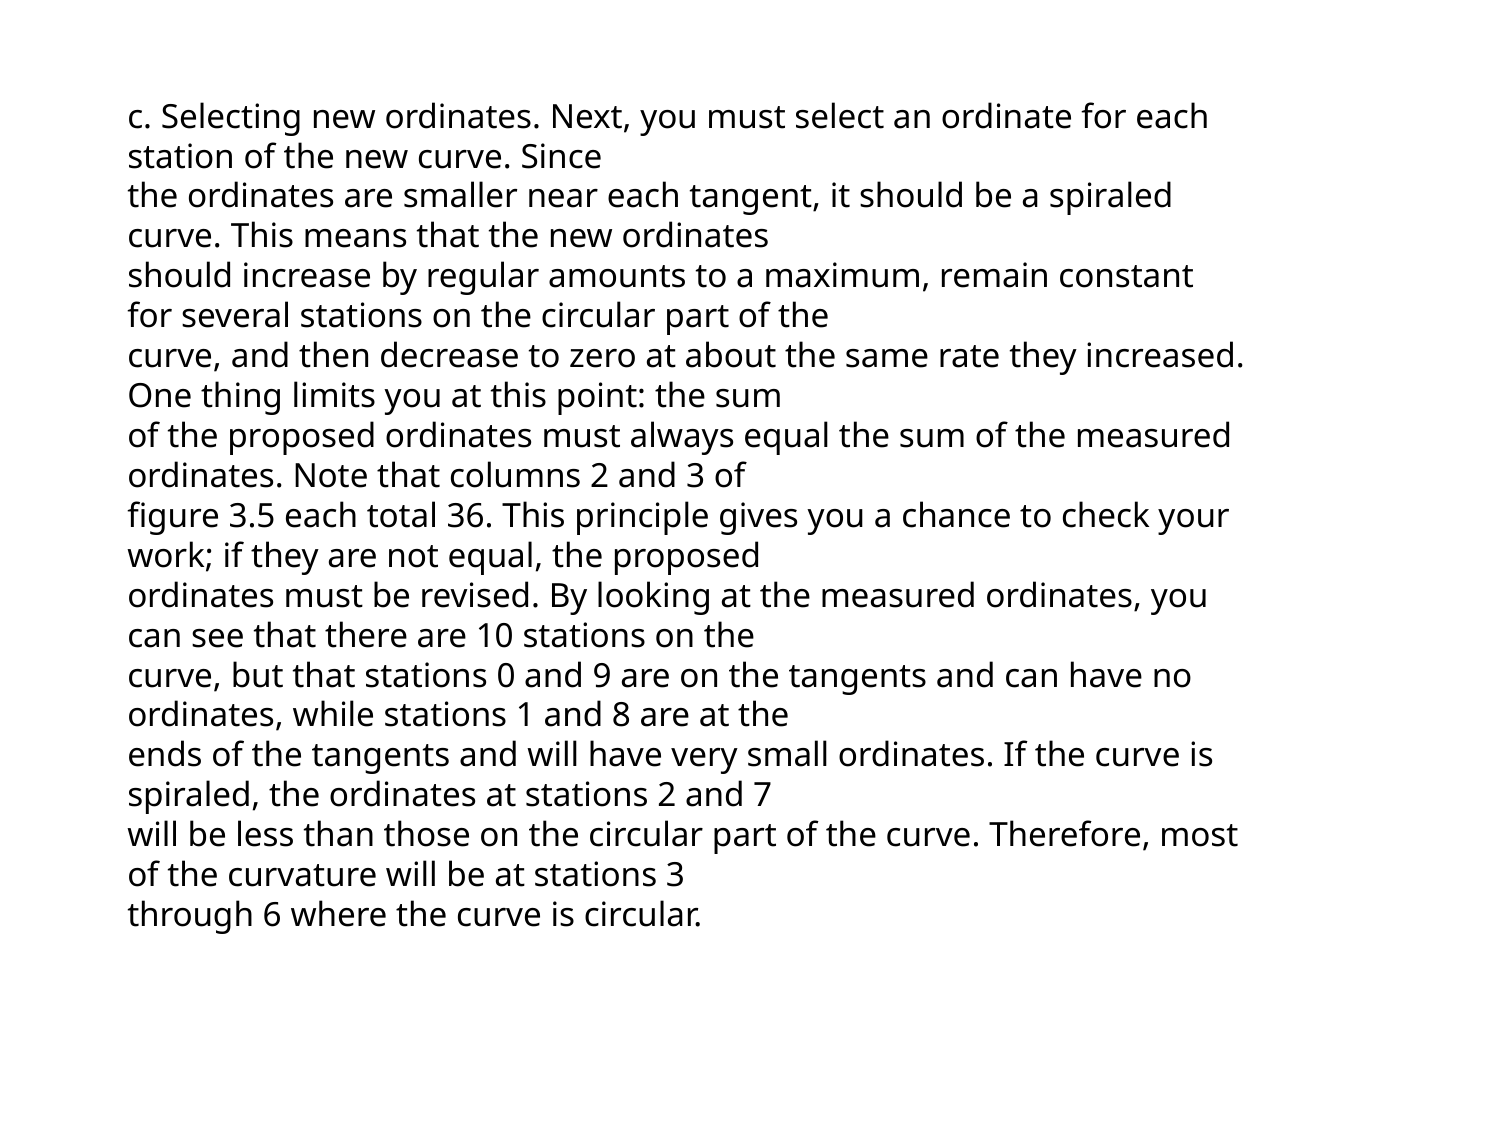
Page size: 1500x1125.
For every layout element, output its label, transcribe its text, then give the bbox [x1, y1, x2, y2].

text_box c. Selecting new ordinates. Next, you must select an ordinate for each station of the new curve. Since the ordinates are smaller near each tangent, it should be a spiraled curve. This means that the new ordinates should increase by regular amounts to a maximum, remain constant for several stations on the circular part of the curve, and then decrease to zero at about the same rate they increased. One thing limits you at this point: the sum of the proposed ordinates must always equal the sum of the measured ordinates. Note that columns 2 and 3 of figure 3.5 each total 36. This principle gives you a chance to check your work; if they are not equal, the proposed ordinates must be revised. By looking at the measured ordinates, you can see that there are 10 stations on the curve, but that stations 0 and 9 are on the tangents and can have no ordinates, while stations 1 and 8 are at the ends of the tangents and will have very small ordinates. If the curve is spiraled, the ordinates at stations 2 and 7 will be less than those on the circular part of the curve. Therefore, most of the curvature will be at stations 3 through 6 where the curve is circular. [112, 87, 1263, 941]
